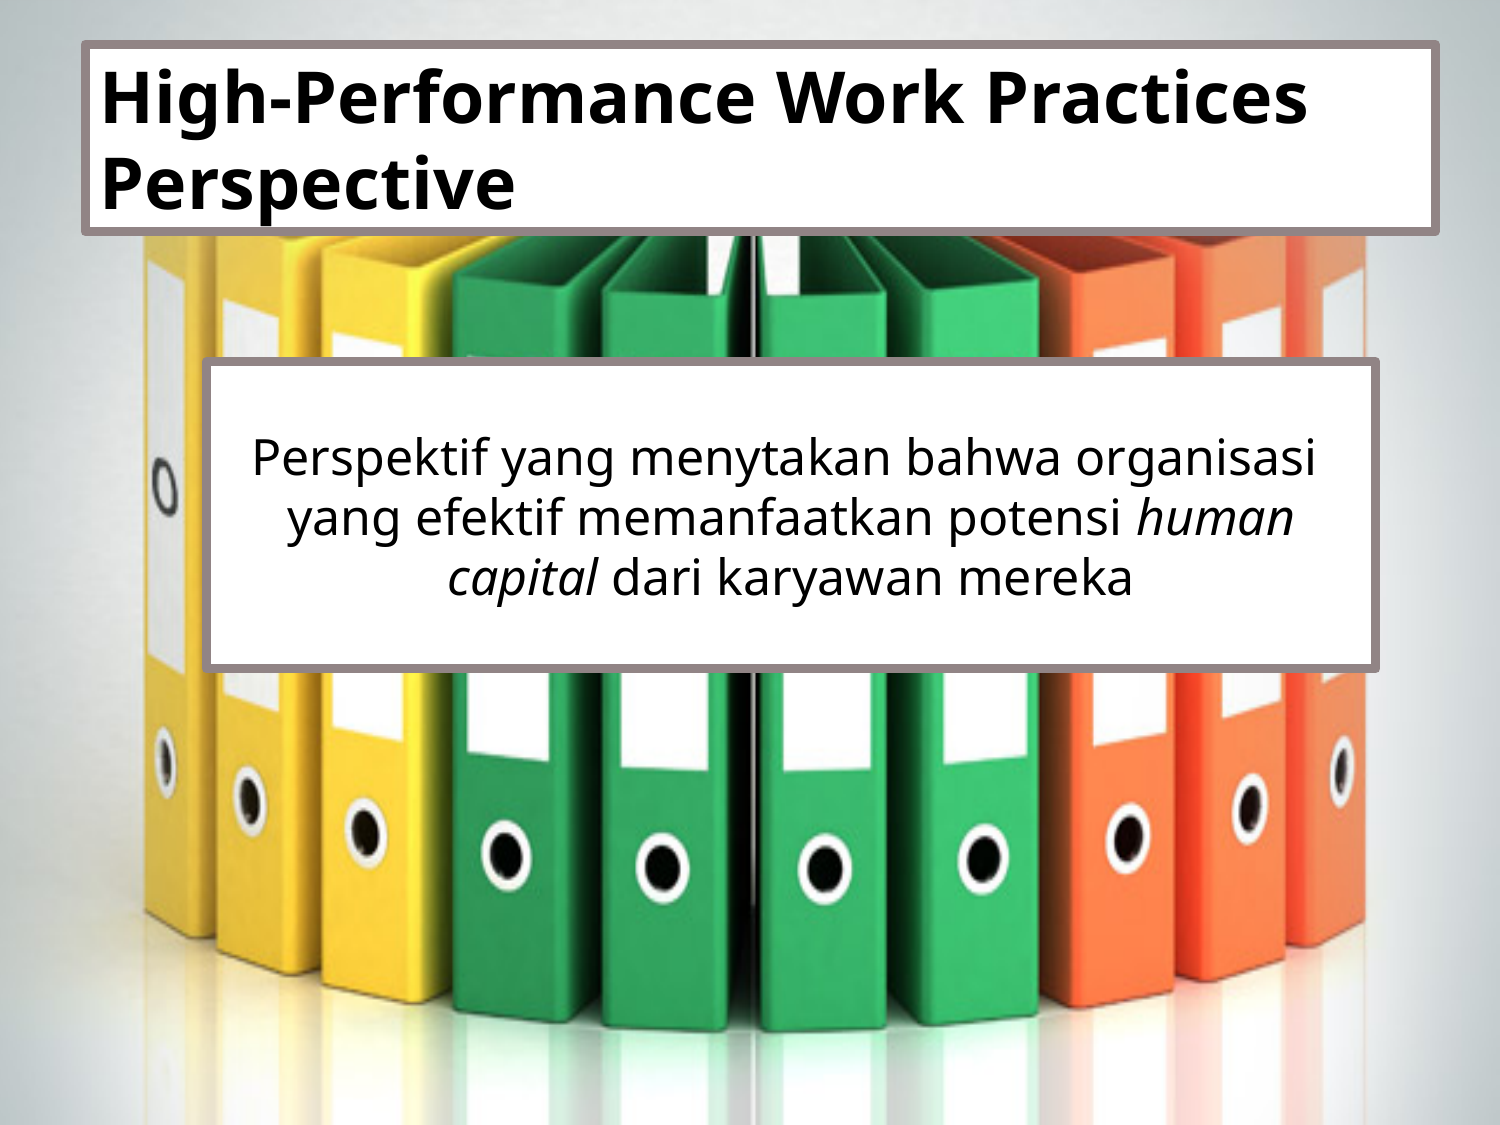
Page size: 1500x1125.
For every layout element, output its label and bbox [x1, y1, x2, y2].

list [0, 0, 1500, 1125]
